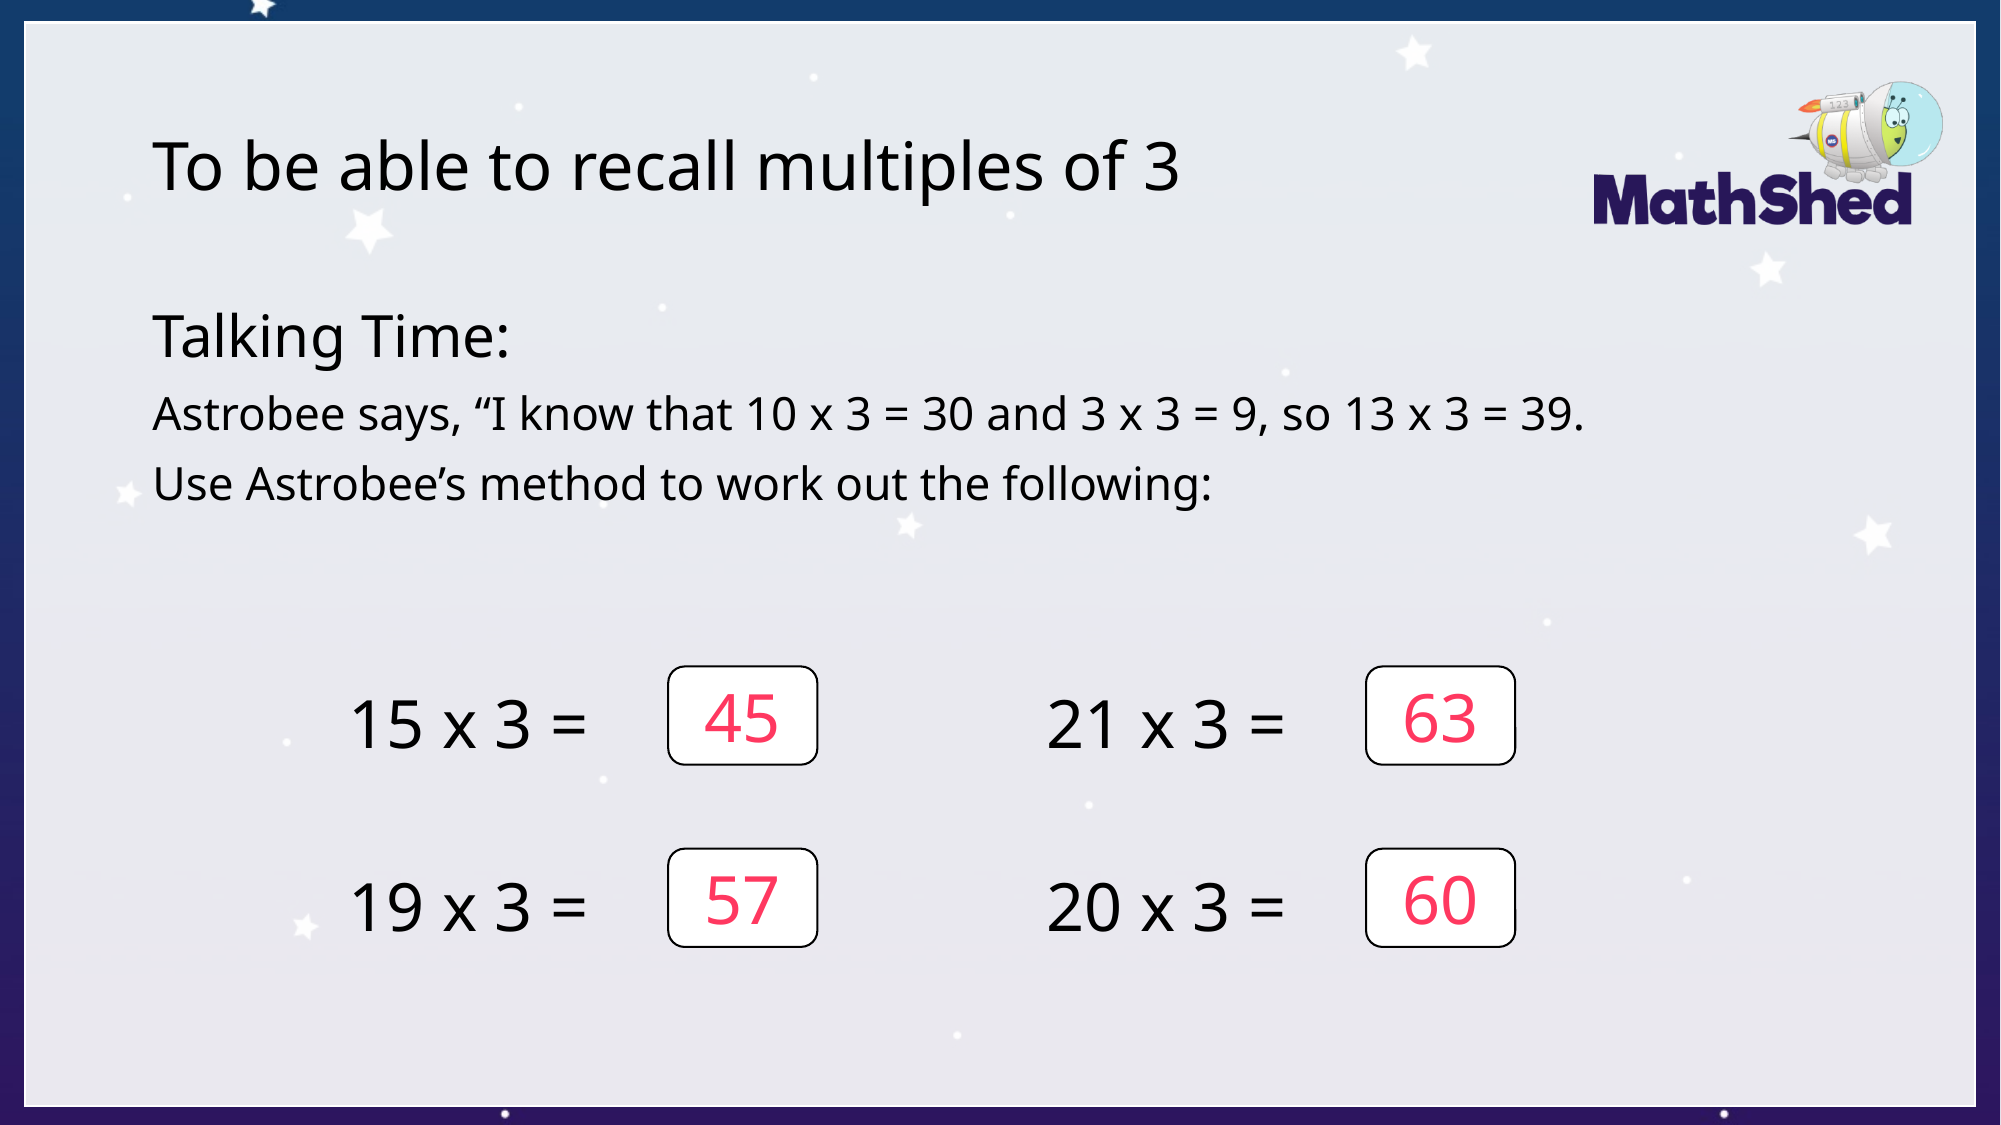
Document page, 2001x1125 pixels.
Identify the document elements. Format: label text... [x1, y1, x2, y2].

text_box 20 x 3 = [1031, 857, 1367, 952]
text_box 57 [667, 847, 819, 948]
text_box 21 x 3 = [1031, 675, 1367, 770]
text_box 19 x 3 = [333, 857, 669, 952]
text_box 45 [667, 665, 819, 766]
title To be able to recall multiples of 3 [137, 59, 1578, 278]
text_box [1496, 387, 1648, 540]
picture [0, 0, 2001, 1125]
text_box 60 [1365, 847, 1517, 948]
text_box 63 [1365, 665, 1517, 766]
list Talking Time: Astrobee says, “I know that 10 x 3 = 30 and 3 x 3 = 9, so 13 x 3 = 39. Use Astrobee’s method to work out the following: [137, 299, 1863, 1014]
text_box 15 x 3 = [333, 675, 669, 770]
